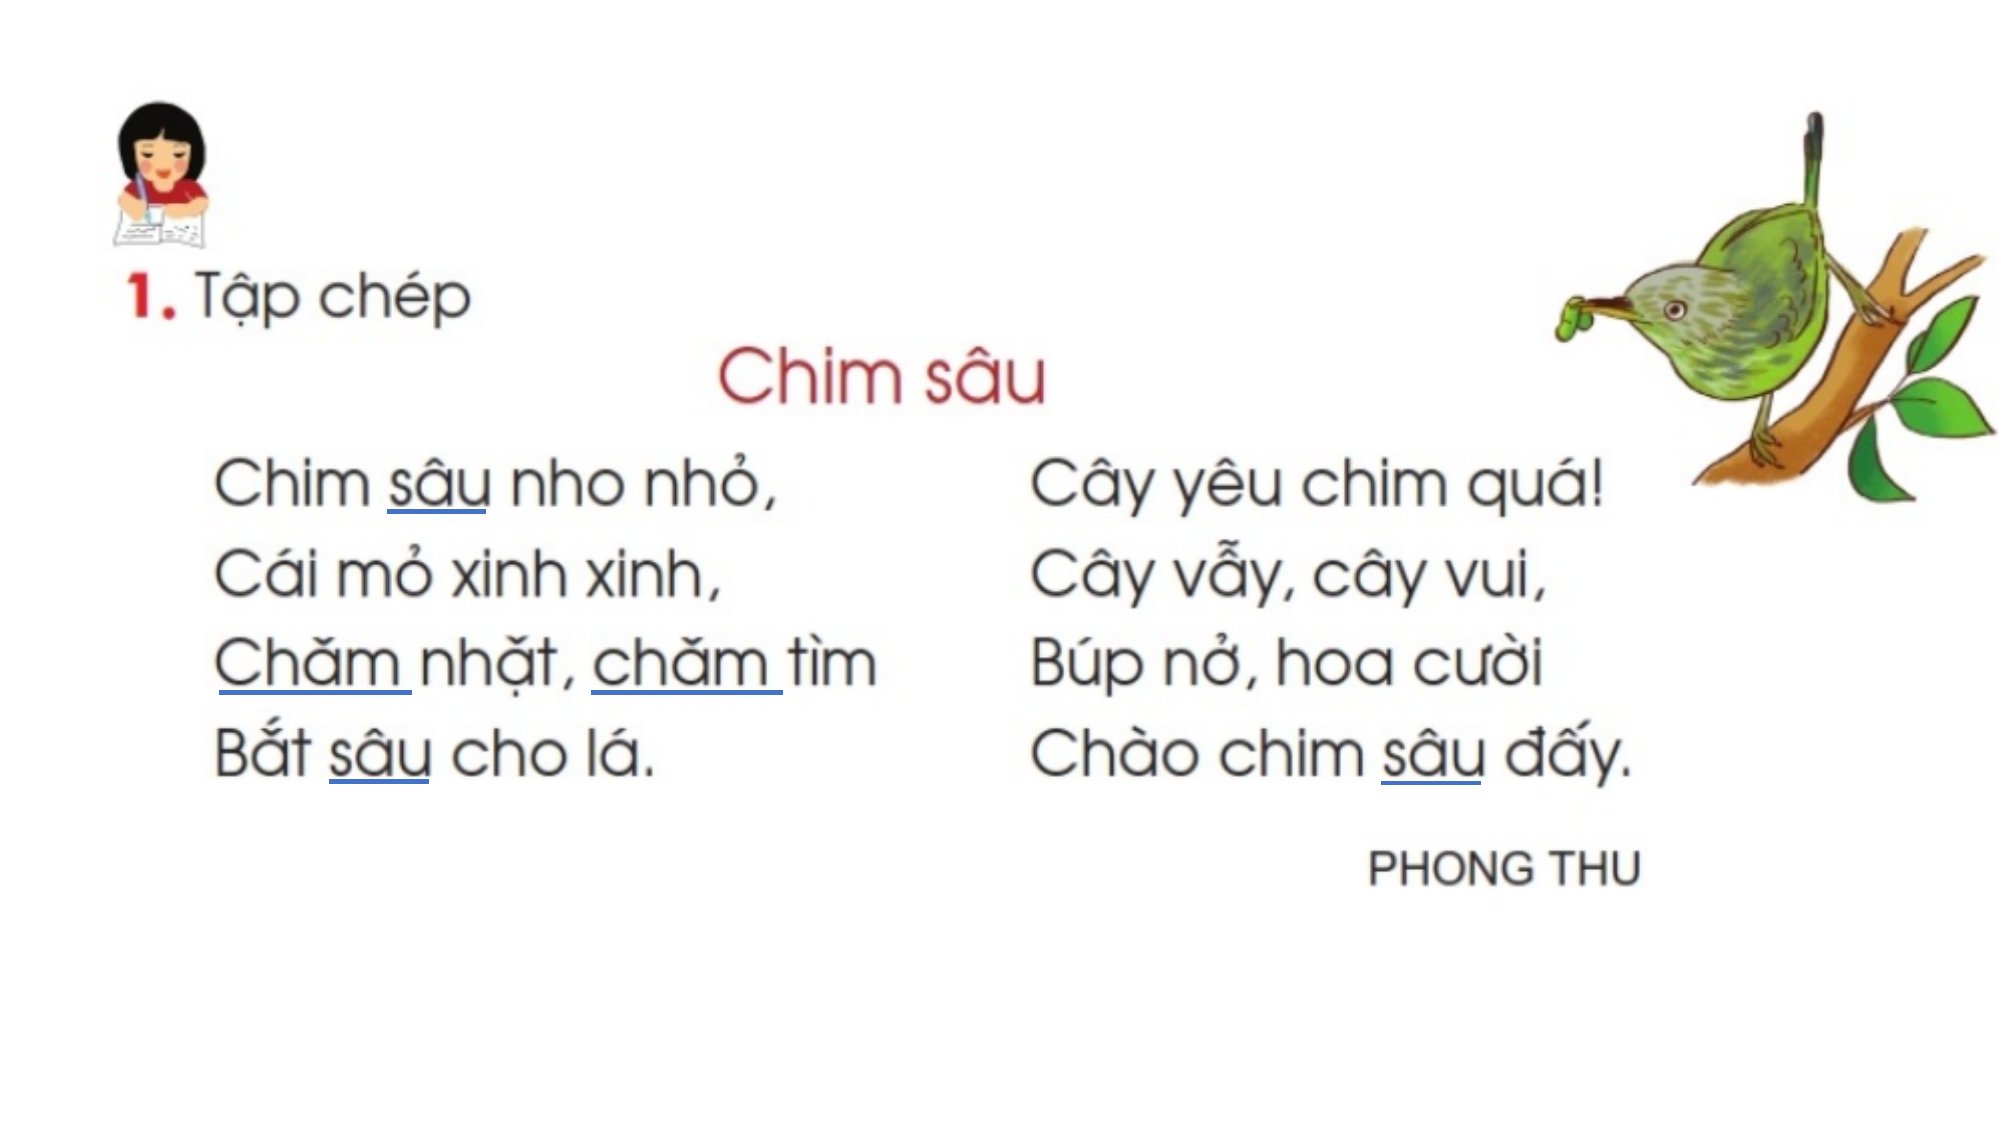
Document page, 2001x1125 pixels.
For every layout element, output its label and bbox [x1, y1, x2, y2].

picture [57, 63, 2000, 953]
